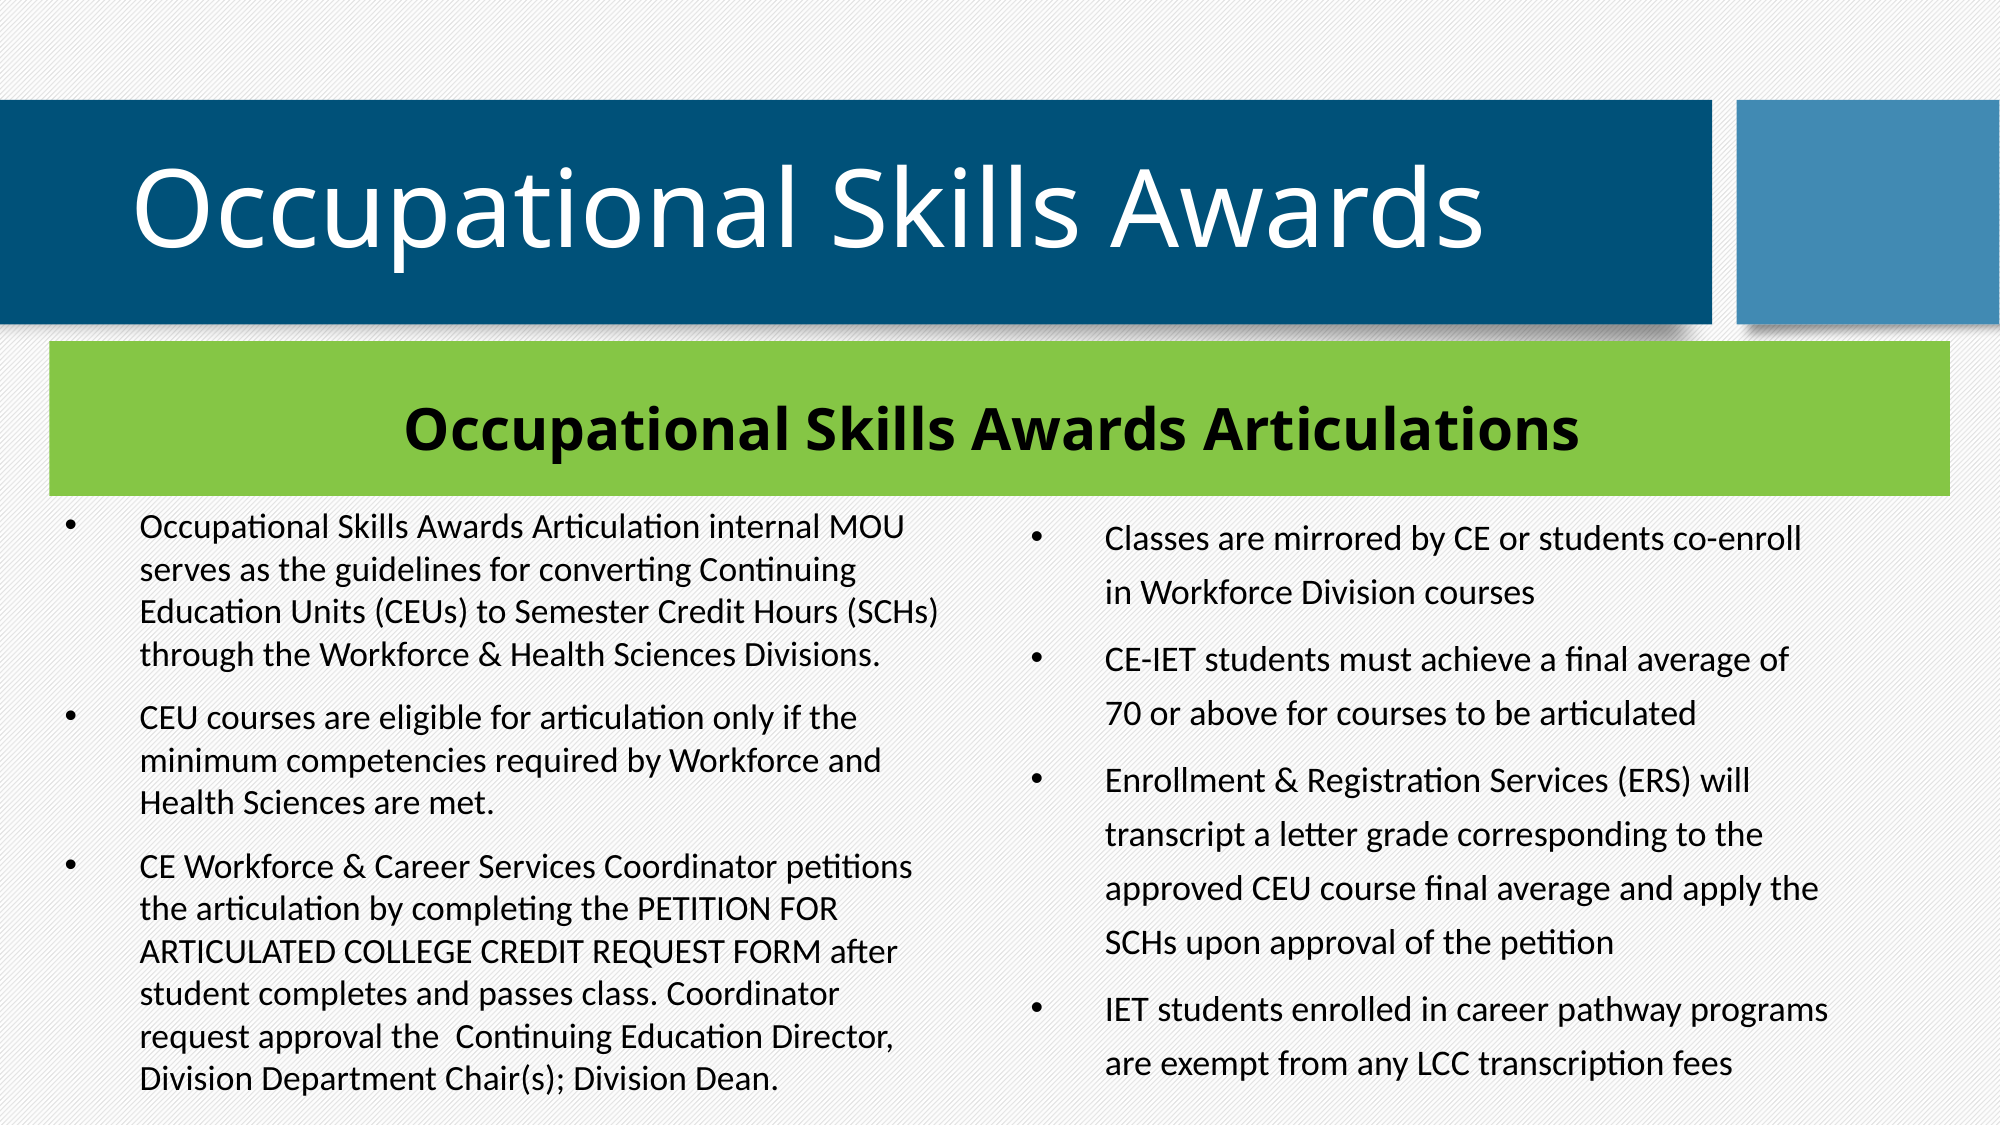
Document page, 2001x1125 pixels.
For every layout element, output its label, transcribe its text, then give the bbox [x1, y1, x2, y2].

picture [0, 325, 1713, 376]
list Occupational Skills Awards Articulation internal MOU serves as the guidelines for converting Continuing Education Units (CEUs) to Semester Credit Hours (SCHs) through the Workforce & Health Sciences Divisions. CEU courses are eligible for articulation only if the minimum competencies required by Workforce and Health Sciences are met. CE Workforce & Career Services Coordinator petitions the articulation by completing the PETITION FOR ARTICULATED COLLEGE CREDIT REQUEST FORM after student completes and passes class. Coordinator request approval the Continuing Education Director, Division Department Chair(s); Division Dean. [49, 495, 964, 1101]
list Occupational Skills Awards Articulations [49, 341, 1950, 496]
title Occupational Skills Awards [115, 123, 1689, 301]
list Classes are mirrored by CE or students co-enroll in Workforce Division courses CE-IET students must achieve a final average of 70 or above for courses to be articulated Enrollment & Registration Services (ERS) will transcript a letter grade corresponding to the approved CEU course final average and apply the SCHs upon approval of the petition IET students enrolled in career pathway programs are exempt from any LCC transcription fees [1015, 495, 1846, 1101]
picture [1736, 325, 2000, 347]
